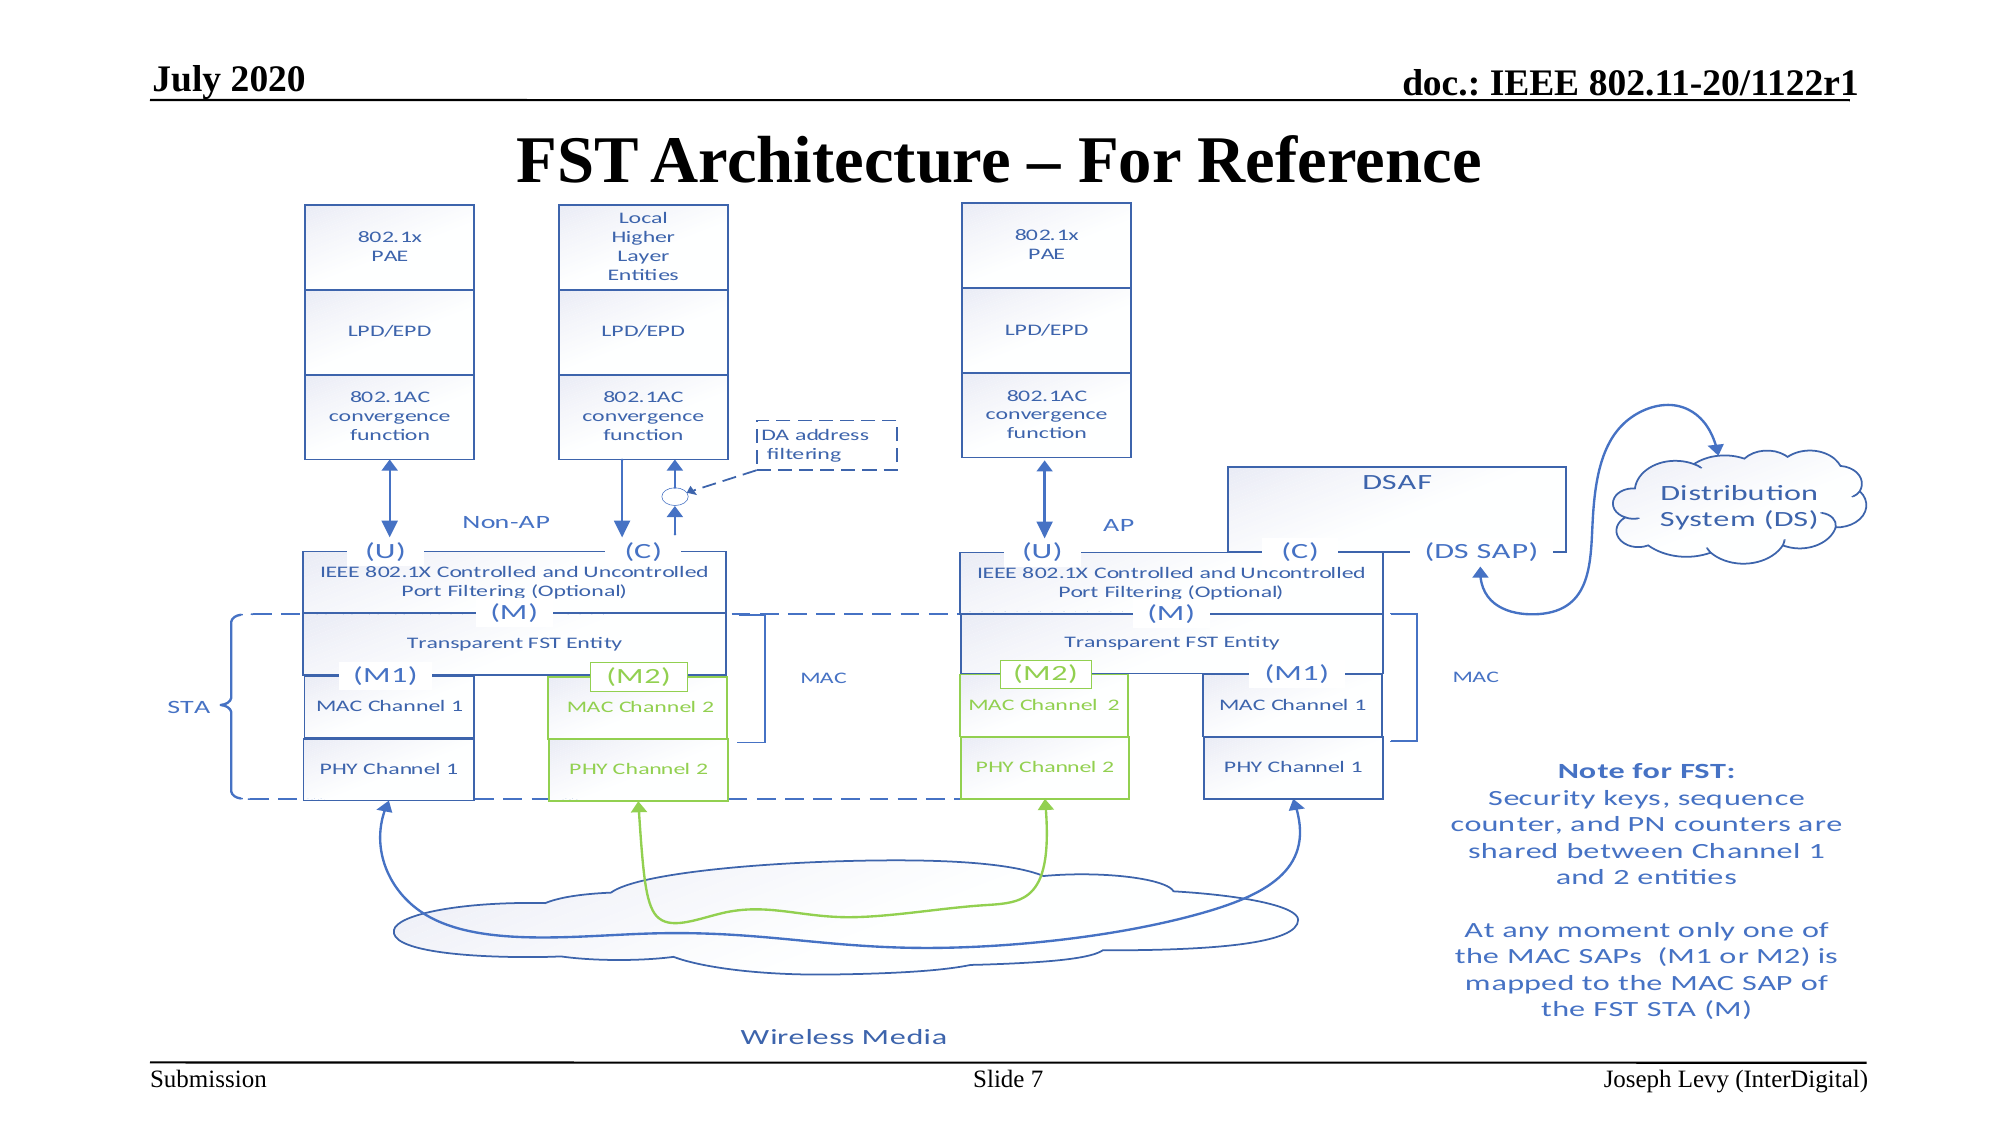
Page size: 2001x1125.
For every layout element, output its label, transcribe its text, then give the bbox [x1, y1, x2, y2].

title FST Architecture – For Reference [149, 112, 1850, 199]
slide_number Slide 7 [950, 1071, 1067, 1123]
footer Joseph Levy (InterDigital) [1171, 1070, 1869, 1093]
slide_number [152, 54, 563, 100]
picture [149, 199, 1869, 1063]
